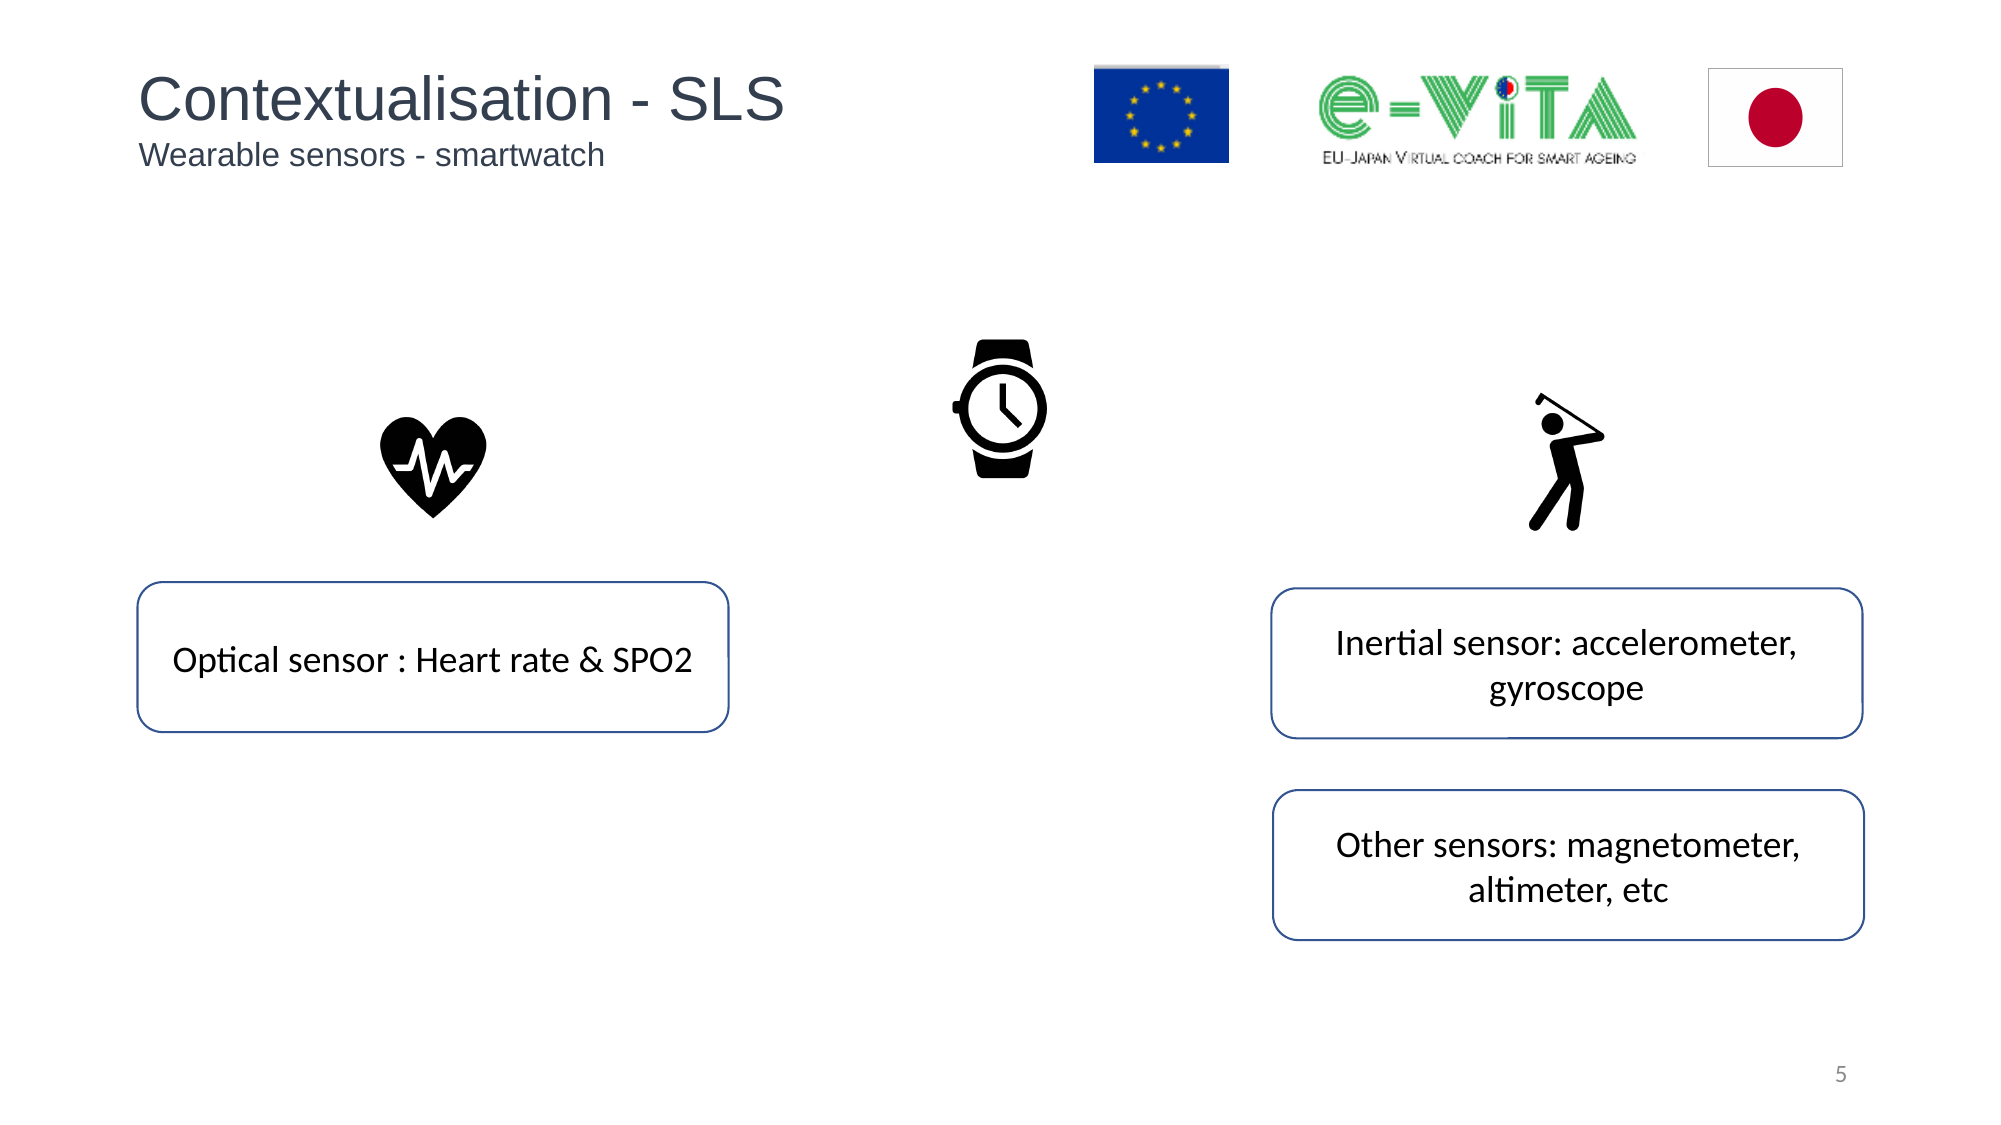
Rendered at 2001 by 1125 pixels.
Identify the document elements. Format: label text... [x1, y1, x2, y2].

text_box Other sensors: magnetometer, altimeter, etc [1272, 789, 1866, 942]
text_box Inertial sensor: accelerometer, gyroscope [1270, 587, 1864, 740]
slide_number 5 [1412, 1042, 1863, 1103]
text_box Contextualisation - SLS Wearable sensors - smartwatch [138, 58, 1544, 171]
picture [357, 392, 508, 543]
text_box Optical sensor : Heart rate & SPO2 [136, 581, 730, 734]
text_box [1094, 59, 1843, 175]
picture [1491, 386, 1642, 537]
picture [924, 333, 1075, 484]
